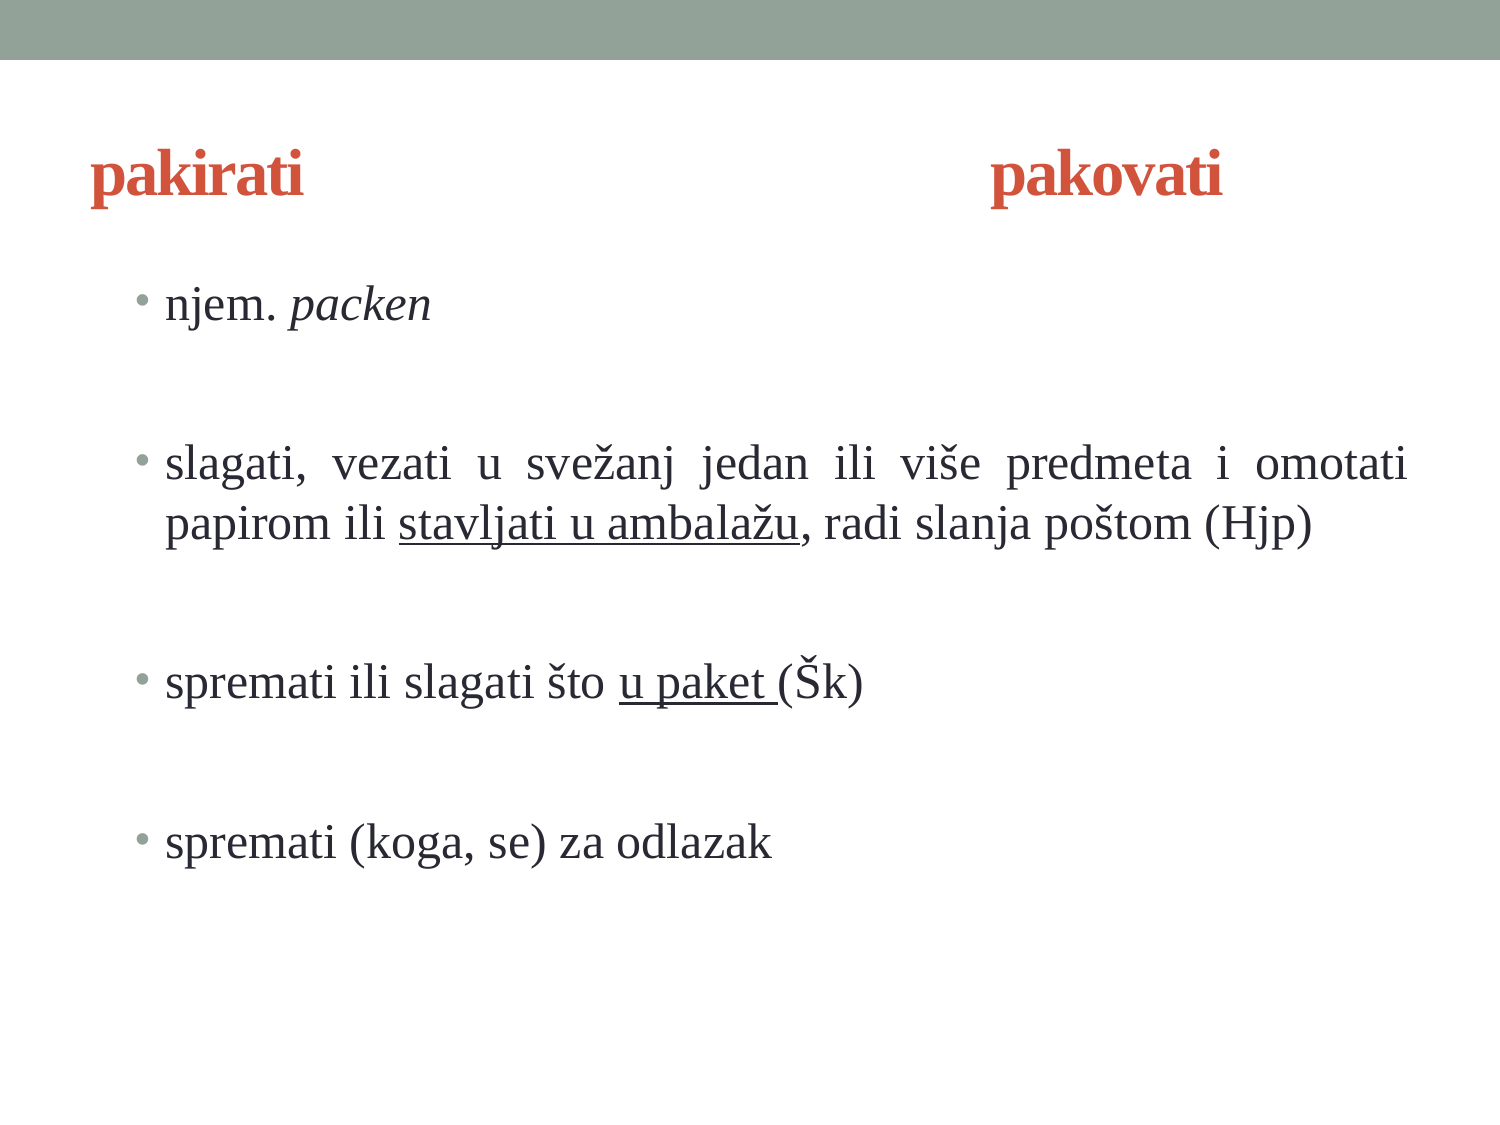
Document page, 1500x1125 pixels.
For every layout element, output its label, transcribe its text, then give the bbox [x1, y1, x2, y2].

title pakirati pakovati [75, 87, 1425, 250]
list njem. packen slagati, vezati u svežanj jedan ili više predmeta i omotati papirom ili stavljati u ambalažu, radi slanja poštom (Hjp) spremati ili slagati što u paket (Šk) spremati (koga, se) za odlazak [75, 262, 1425, 1063]
